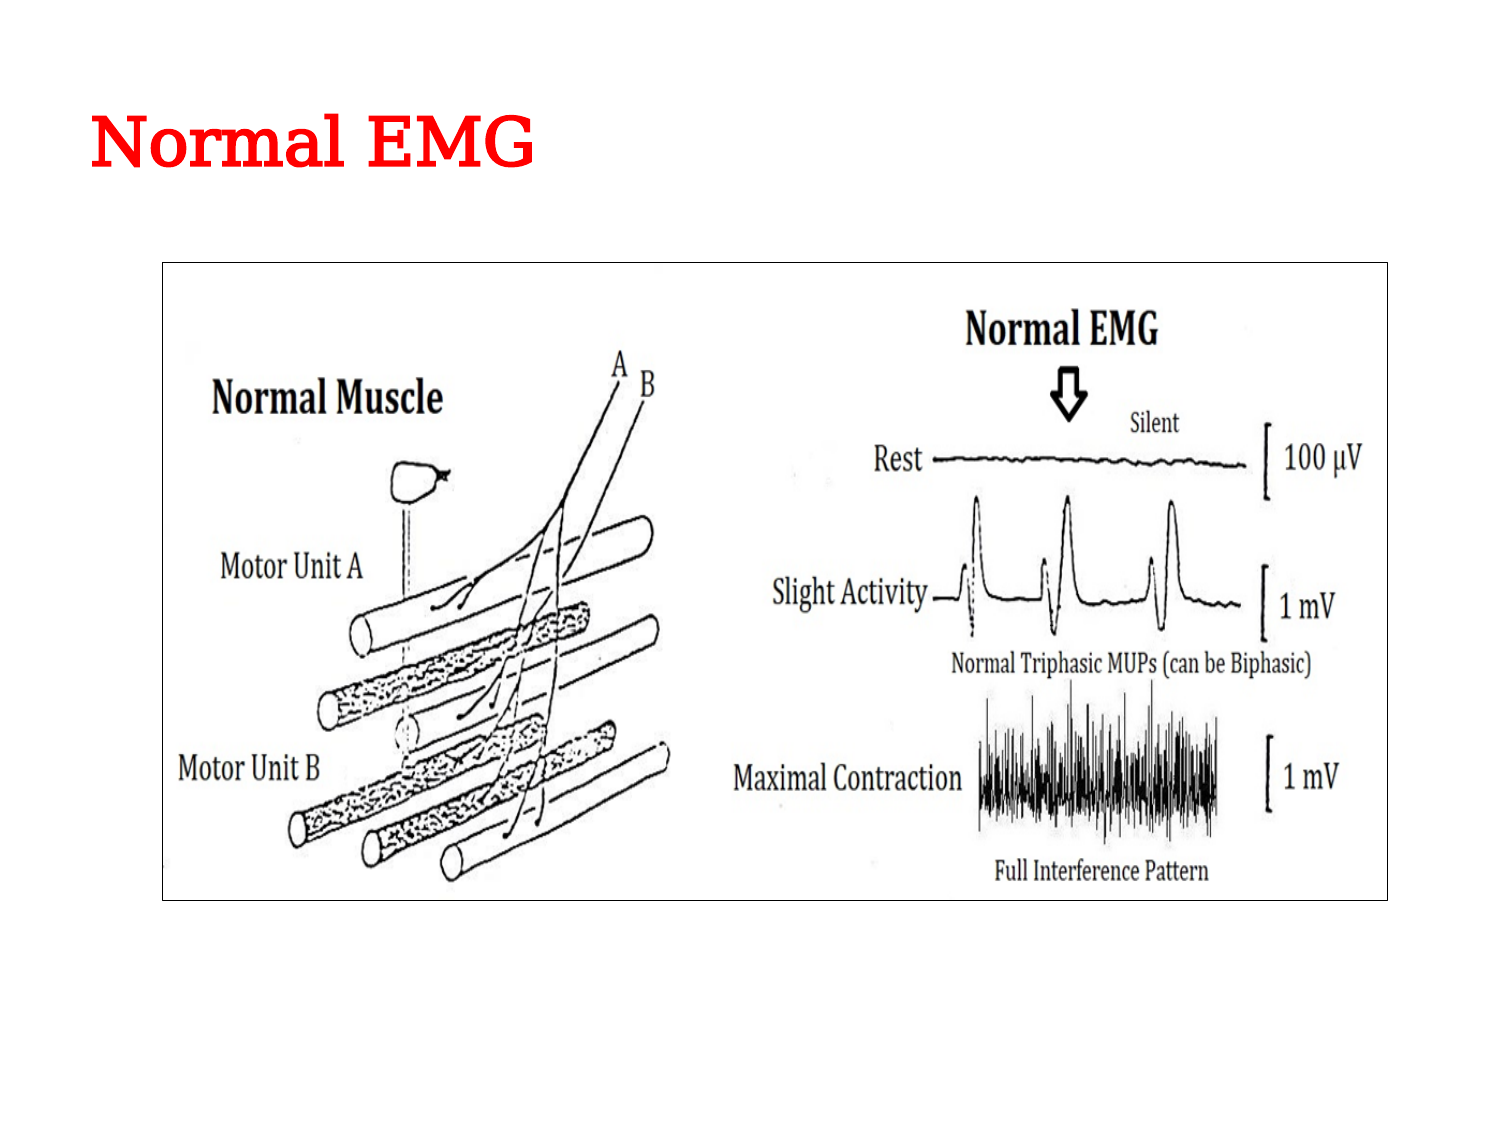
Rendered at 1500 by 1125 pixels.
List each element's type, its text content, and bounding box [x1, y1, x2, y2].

title Normal EMG [75, 45, 1425, 233]
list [162, 262, 1388, 901]
